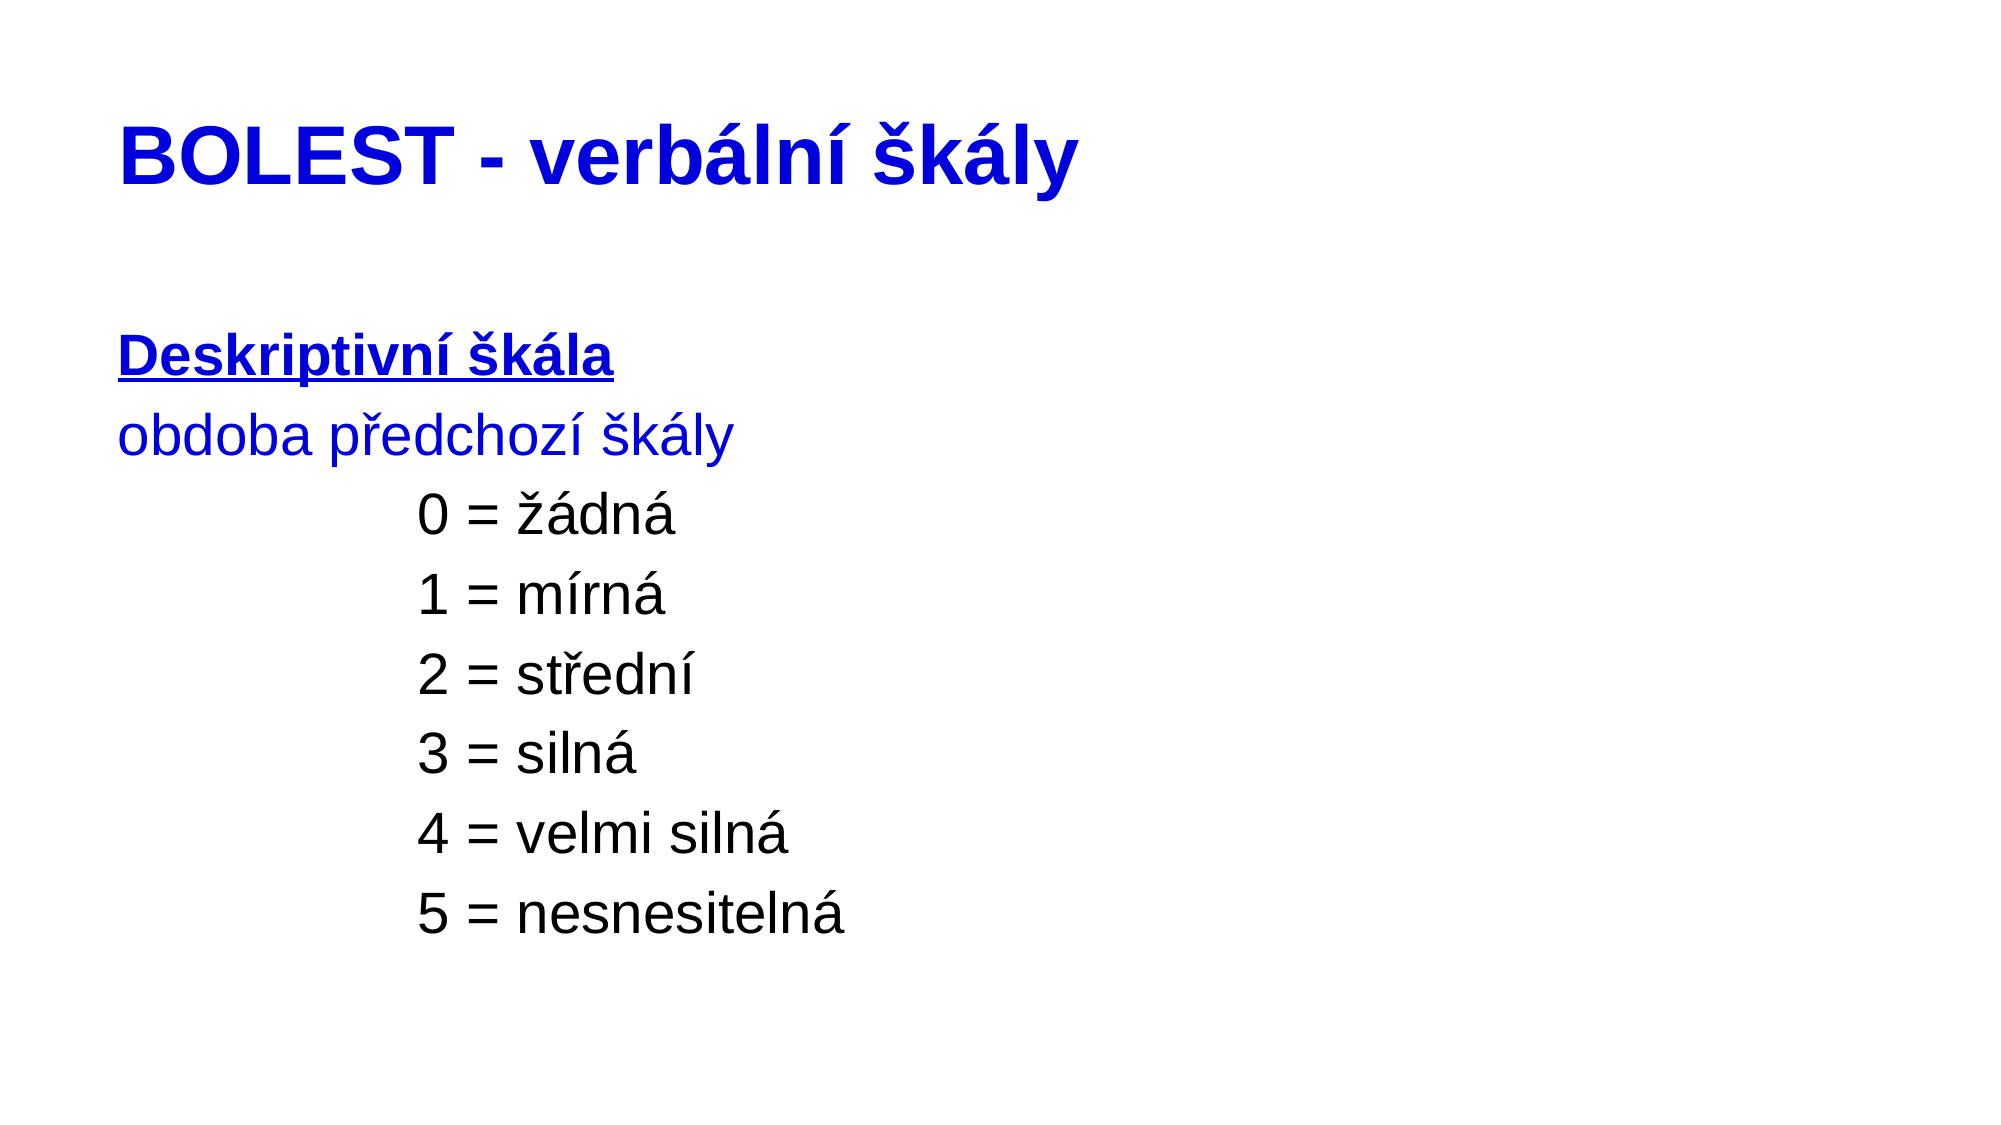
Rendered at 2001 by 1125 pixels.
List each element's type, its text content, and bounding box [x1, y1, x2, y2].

list Deskriptivní škála obdoba předchozí škály 0 = žádná 1 = mírná 2 = střední 3 = silná 4 = velmi silná 5 = nesnesitelná [117, 307, 1882, 957]
title BOLEST - verbální škály [118, 118, 1883, 193]
